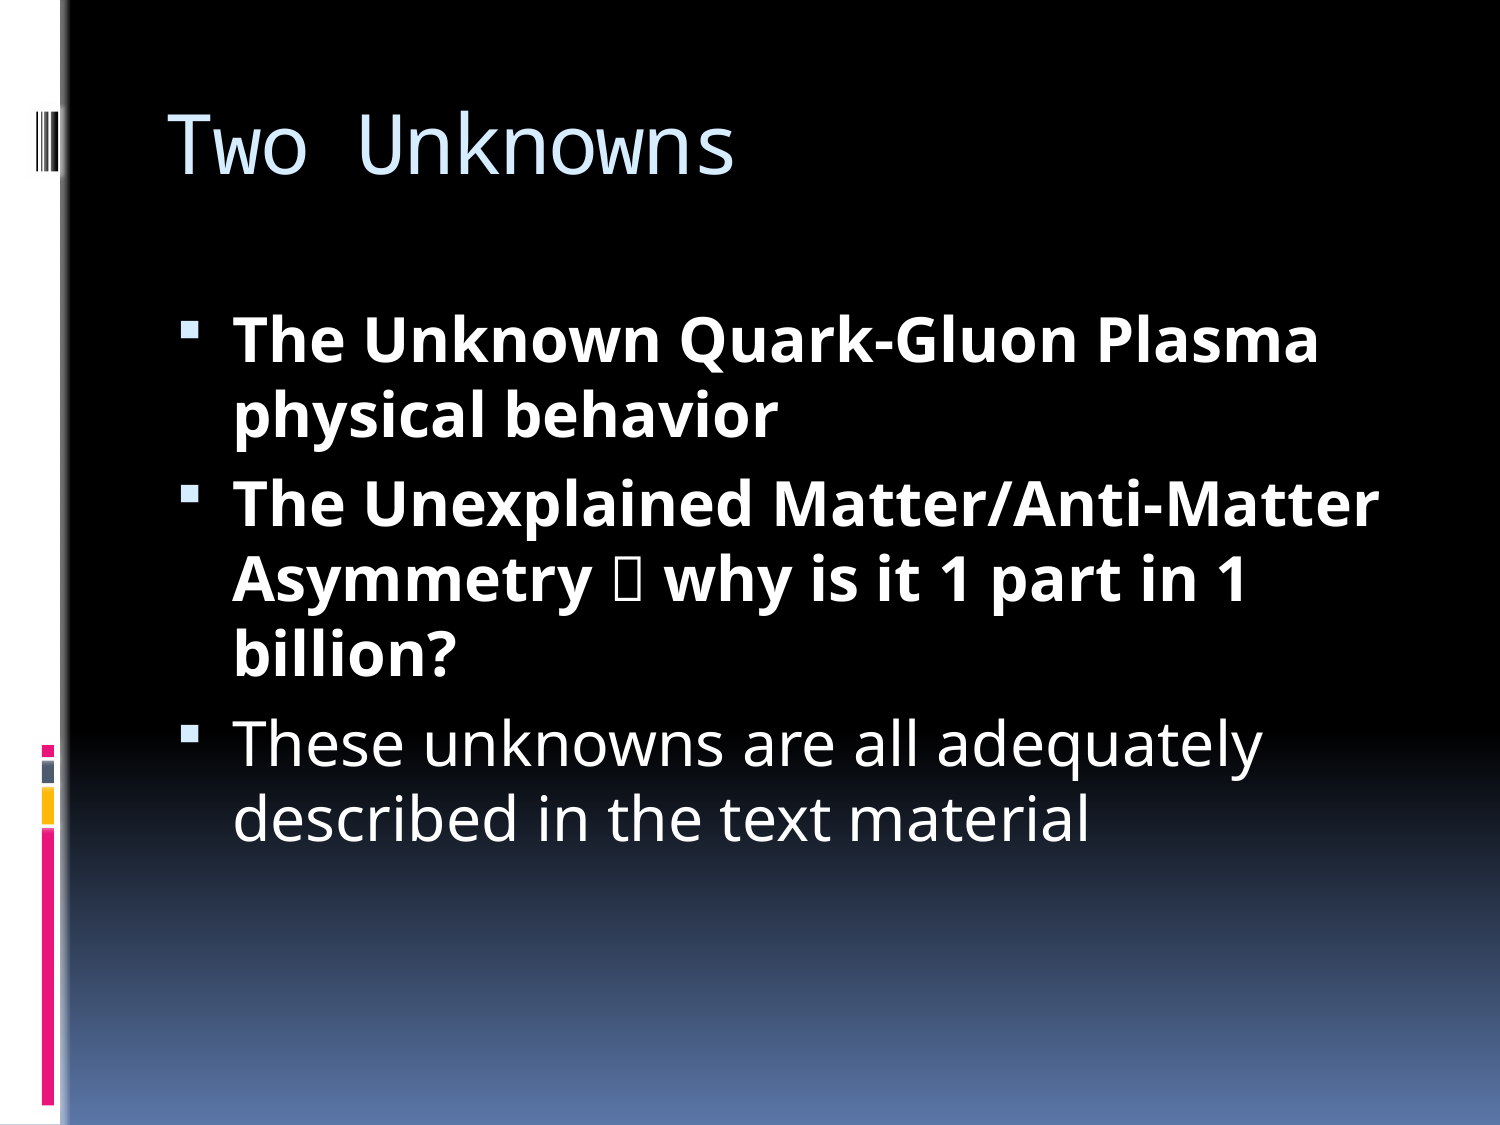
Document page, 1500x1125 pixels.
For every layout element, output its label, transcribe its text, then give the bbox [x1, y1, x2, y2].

list The Unknown Quark-Gluon Plasma physical behavior The Unexplained Matter/Anti-Matter Asymmetry  why is it 1 part in 1 billion? These unknowns are all adequately described in the text material [150, 292, 1425, 1043]
title Two Unknowns [150, 83, 1425, 234]
